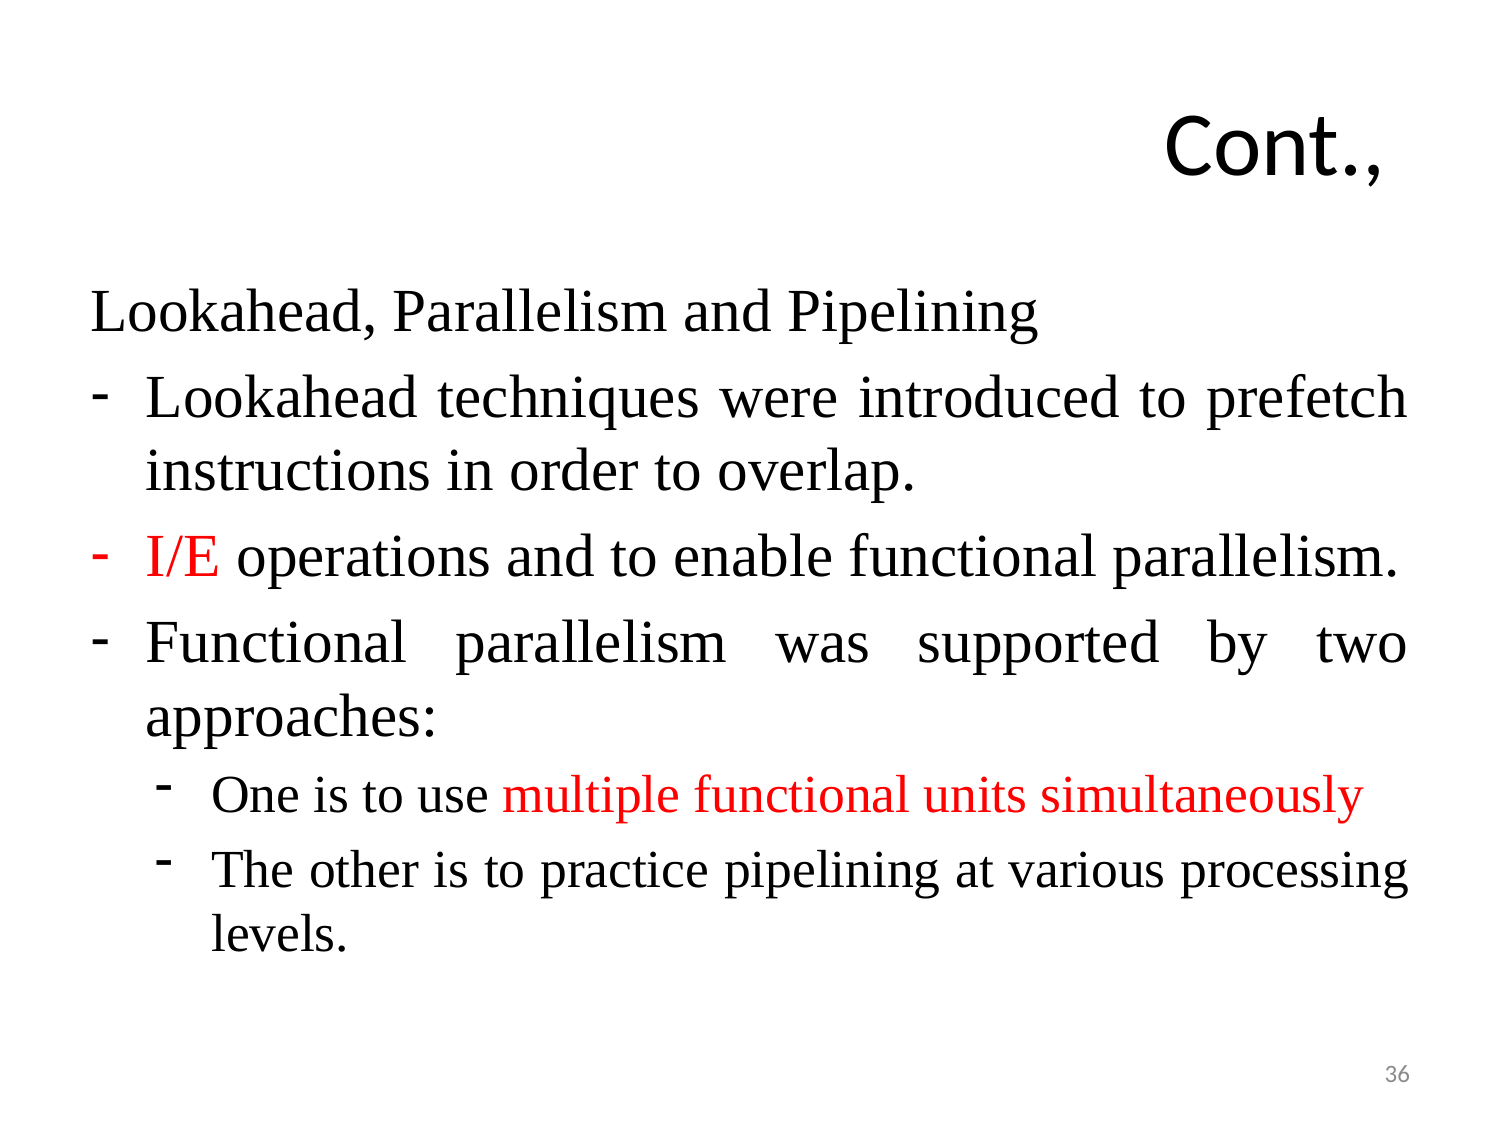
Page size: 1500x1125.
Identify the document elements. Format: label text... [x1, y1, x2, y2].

title Cont., [75, 45, 1425, 233]
slide_number 36 [1074, 1042, 1425, 1103]
list Lookahead, Parallelism and Pipelining Lookahead techniques were introduced to prefetch instructions in order to overlap. I/E operations and to enable functional parallelism. Functional parallelism was supported by two approaches: One is to use multiple functional units simultaneously The other is to practice pipelining at various processing levels. [75, 262, 1425, 1005]
